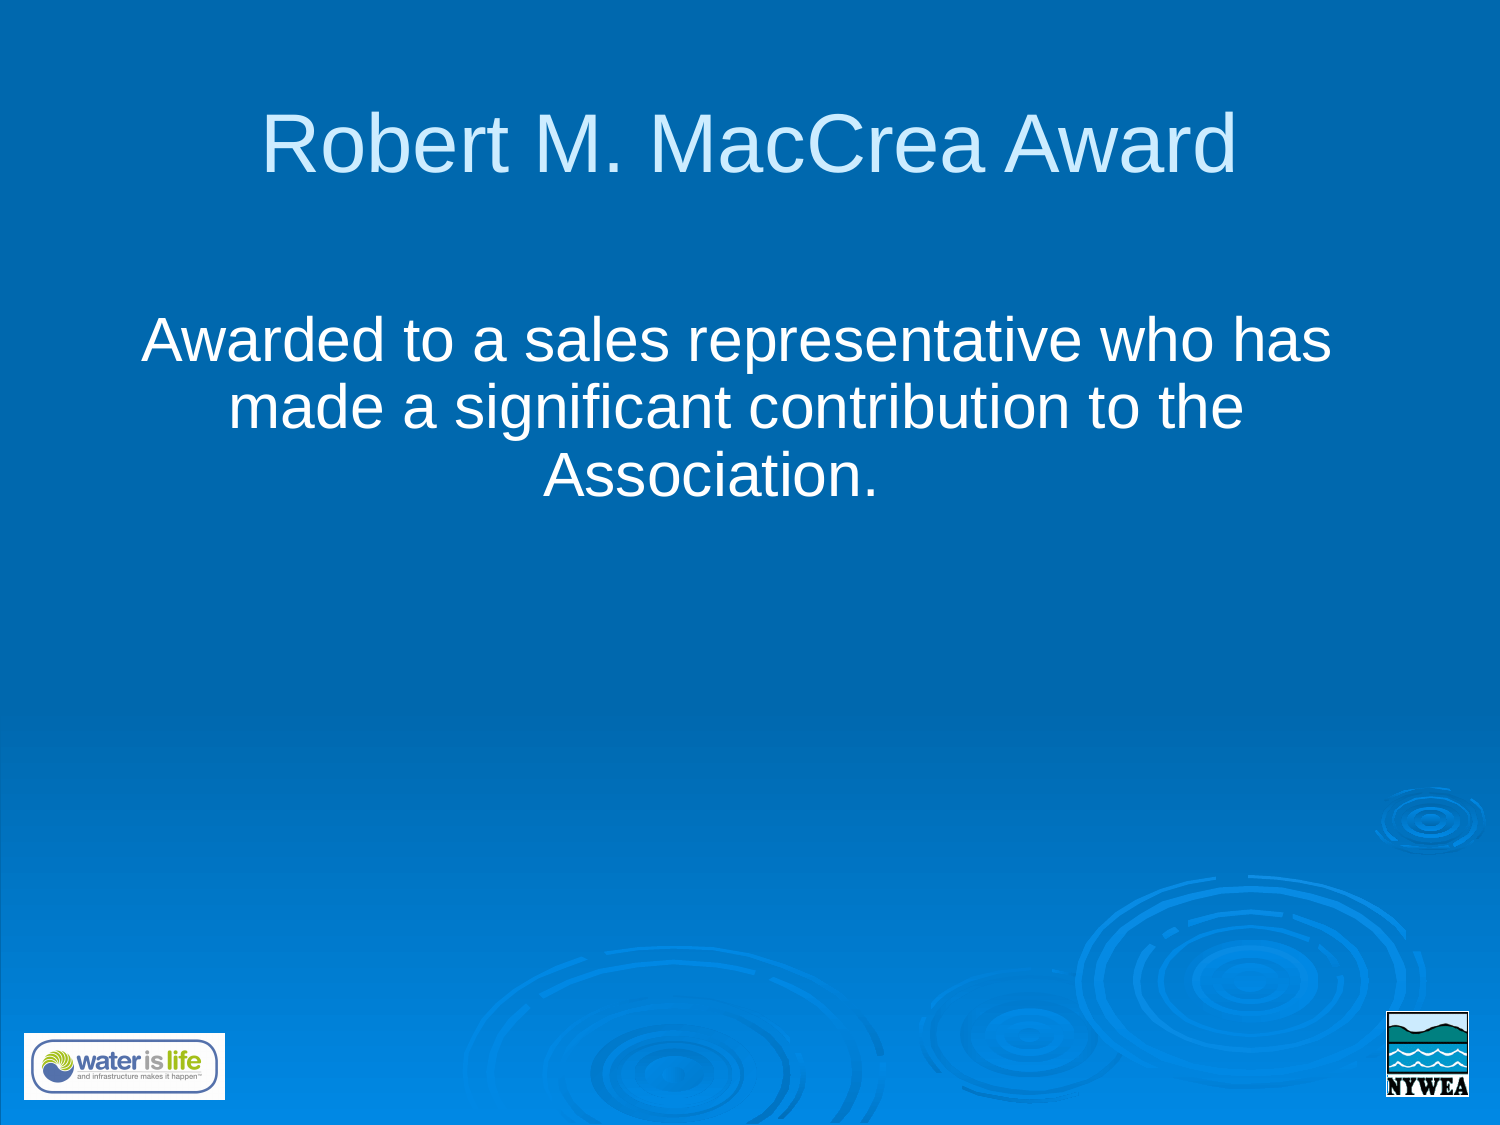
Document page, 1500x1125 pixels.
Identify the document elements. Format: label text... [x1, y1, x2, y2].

title Robert M. MacCrea Award [75, 45, 1425, 233]
picture [24, 1033, 225, 1100]
list Awarded to a sales representative who has made a significant contribution to the Association. [99, 299, 1375, 675]
picture [1387, 1012, 1468, 1095]
